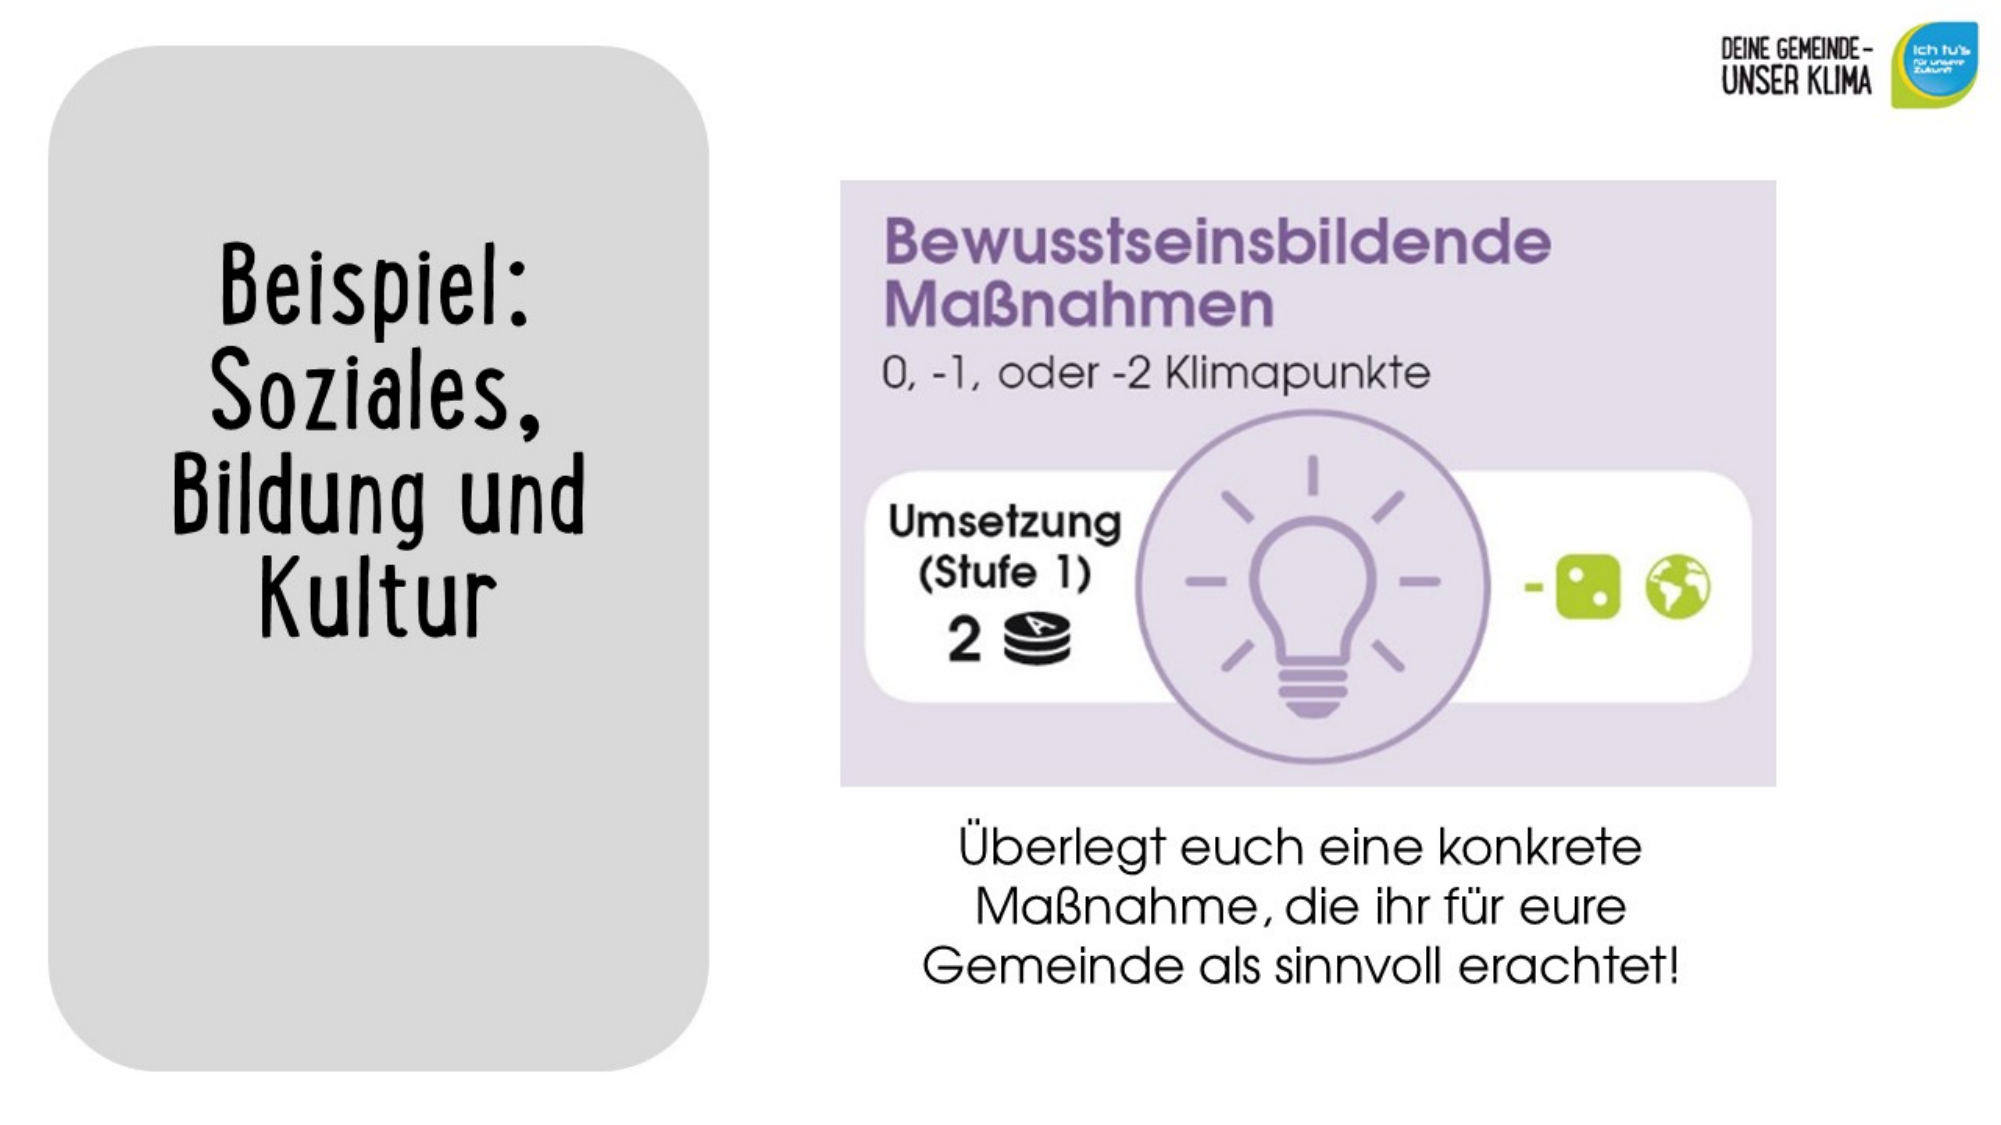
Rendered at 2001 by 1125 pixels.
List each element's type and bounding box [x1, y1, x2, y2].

list [0, 0, 2000, 1125]
